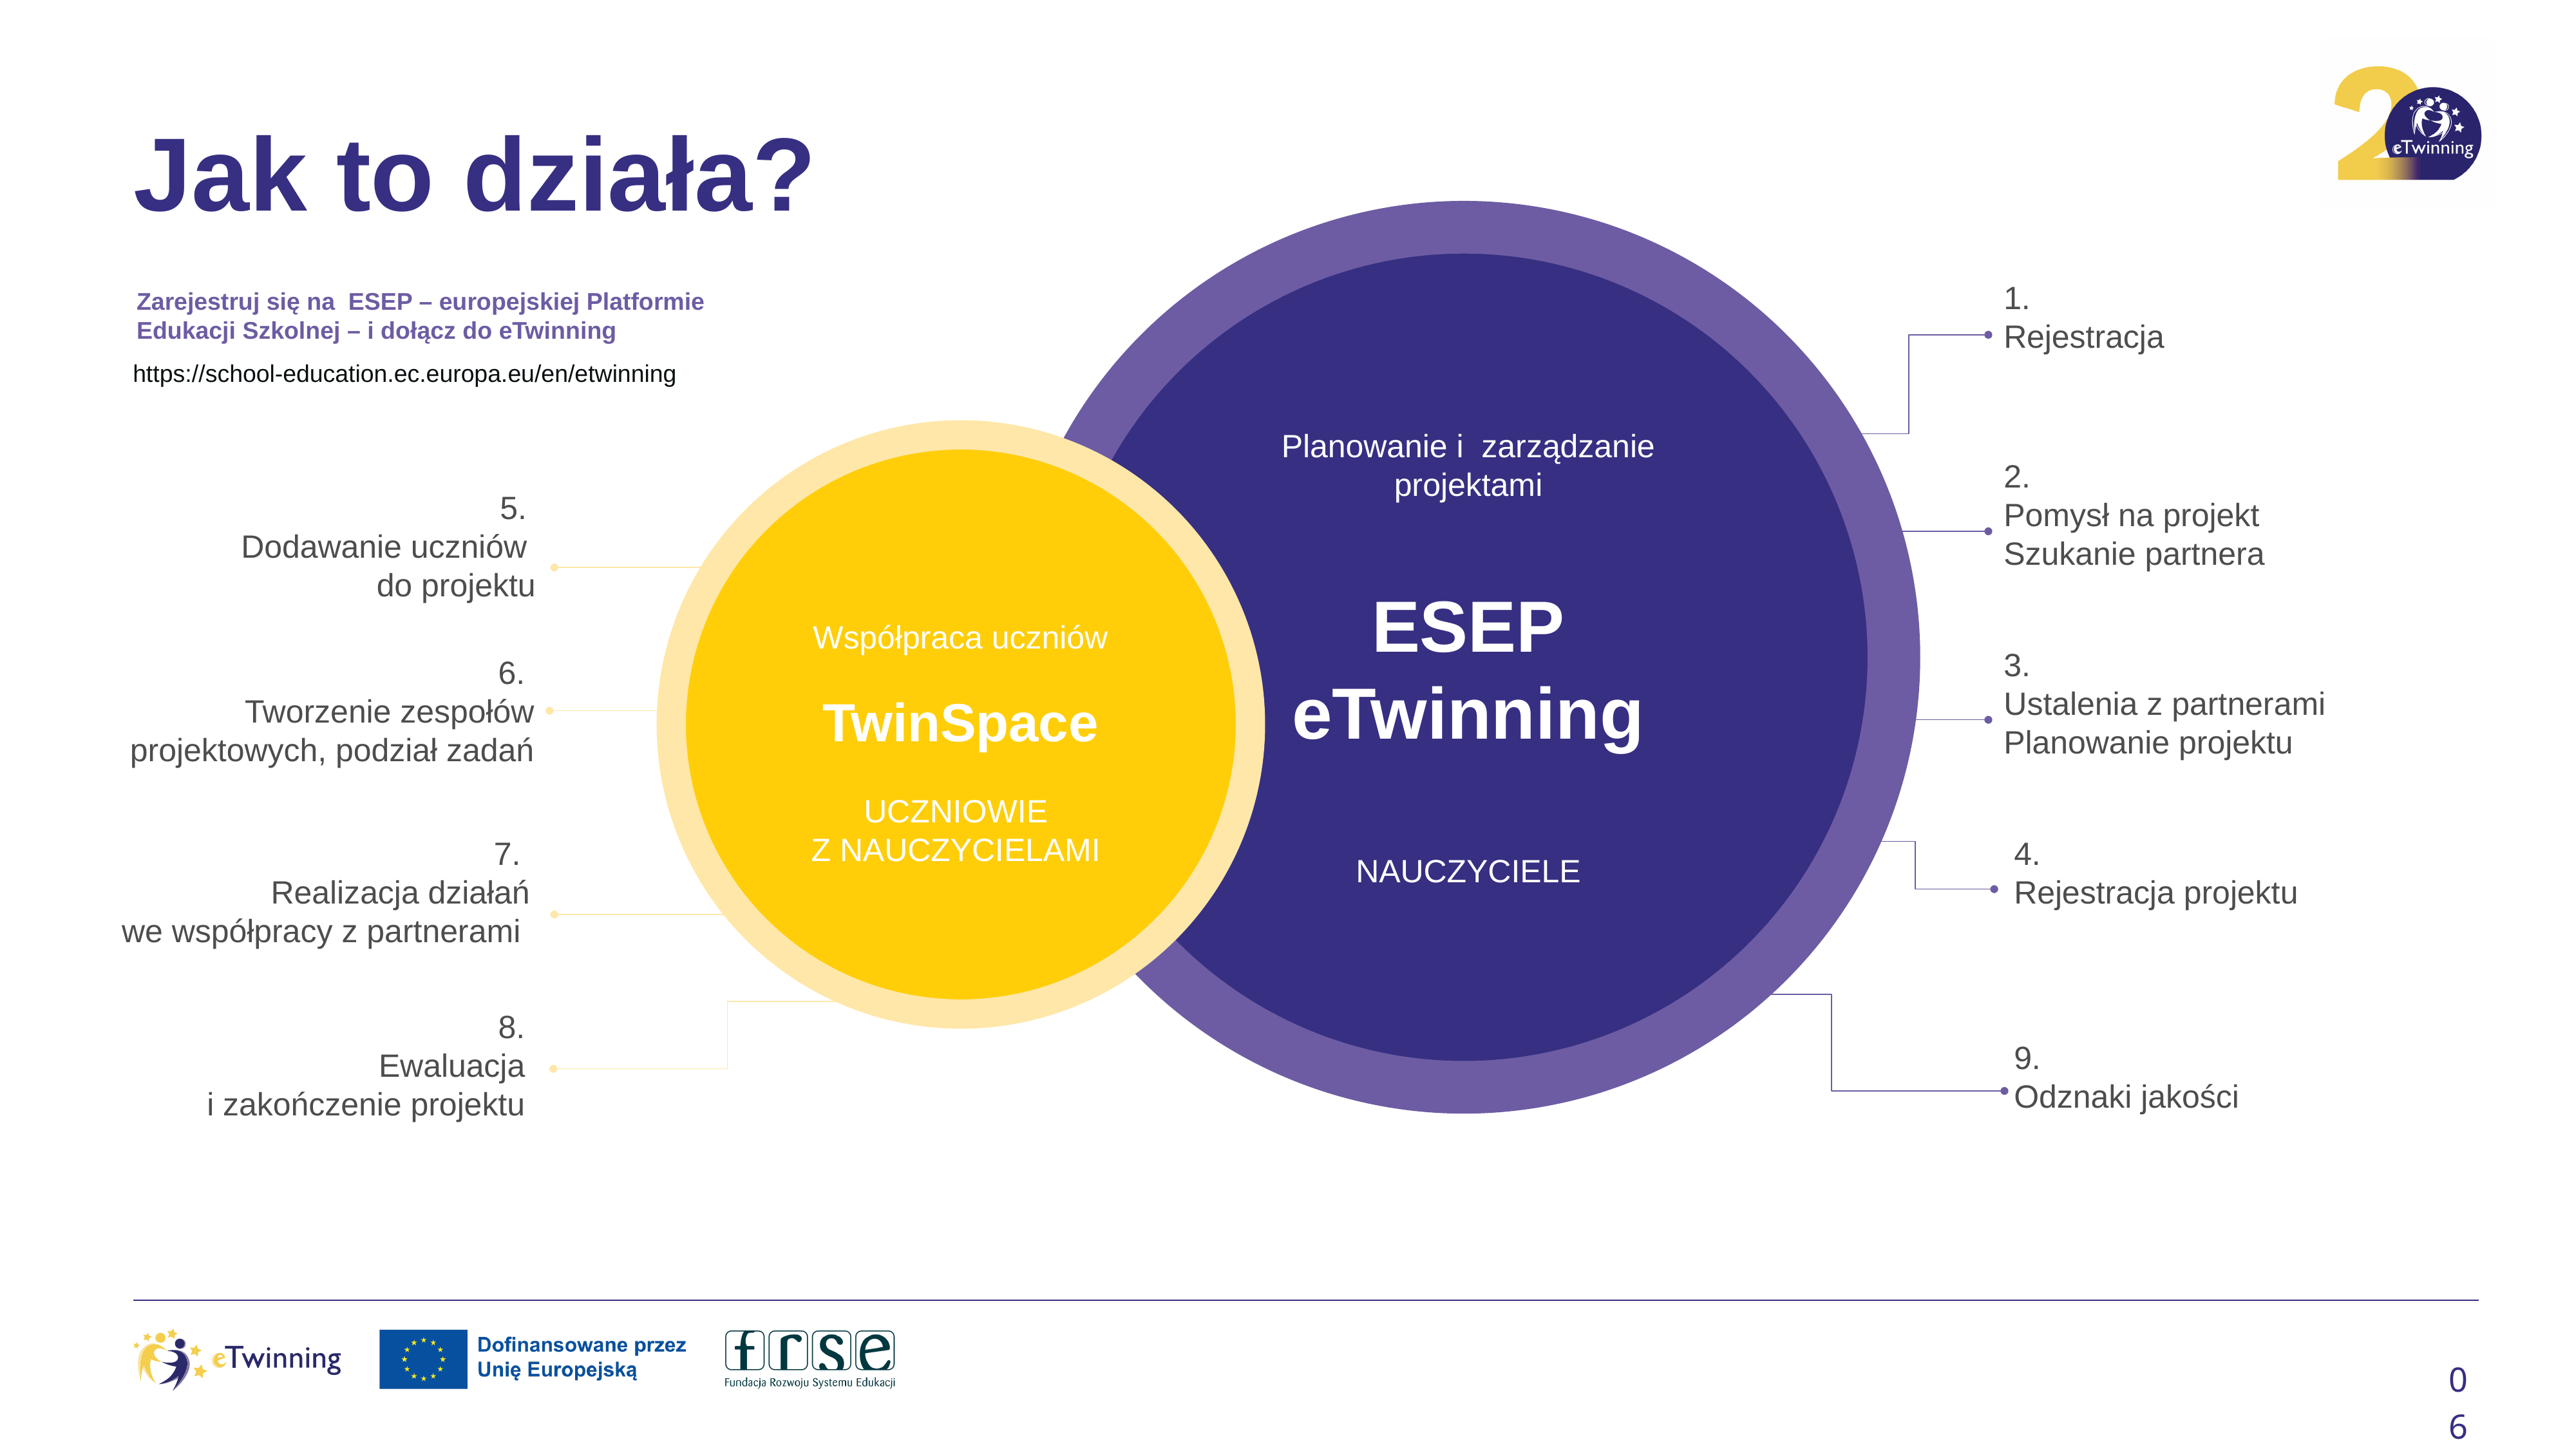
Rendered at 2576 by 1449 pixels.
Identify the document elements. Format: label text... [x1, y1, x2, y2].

text_box 4. Rejestracja projektu [2006, 828, 2452, 915]
text_box [373, 1323, 692, 1396]
text_box 2. Pomysł na projekt Szukanie partnera [2006, 450, 2442, 576]
text_box 3. Ustalenia z partnerami Planowanie projektu [2006, 639, 2442, 766]
text_box 1. Rejestracja [2006, 254, 2287, 359]
text_box 06 [2448, 1351, 2488, 1446]
text_box Jak to działa? [133, 86, 1095, 232]
text_box 8. Ewaluacja i zakończenie projektu [152, 1001, 544, 1127]
text_box 6. Tworzenie zespołów projektowych, podział zadań [114, 647, 544, 773]
text_box 5. Dodawanie uczniów do projektu [116, 482, 545, 608]
text_box https://school-education.ec.europa.eu/en/etwinning [133, 357, 546, 387]
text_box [126, 1321, 348, 1398]
text_box 7. Realizacja działań we współpracy z partnerami [110, 828, 540, 954]
text_box Zarejestruj się na ESEP – europejskiej Platformie Edukacji Szkolnej – i dołącz do eTwinning [137, 286, 546, 345]
text_box 9. Odznaki jakości [2004, 1032, 2369, 1119]
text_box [133, 1299, 2479, 1302]
text_box [2322, 36, 2495, 210]
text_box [549, 200, 2005, 1114]
text_box [718, 1323, 902, 1396]
